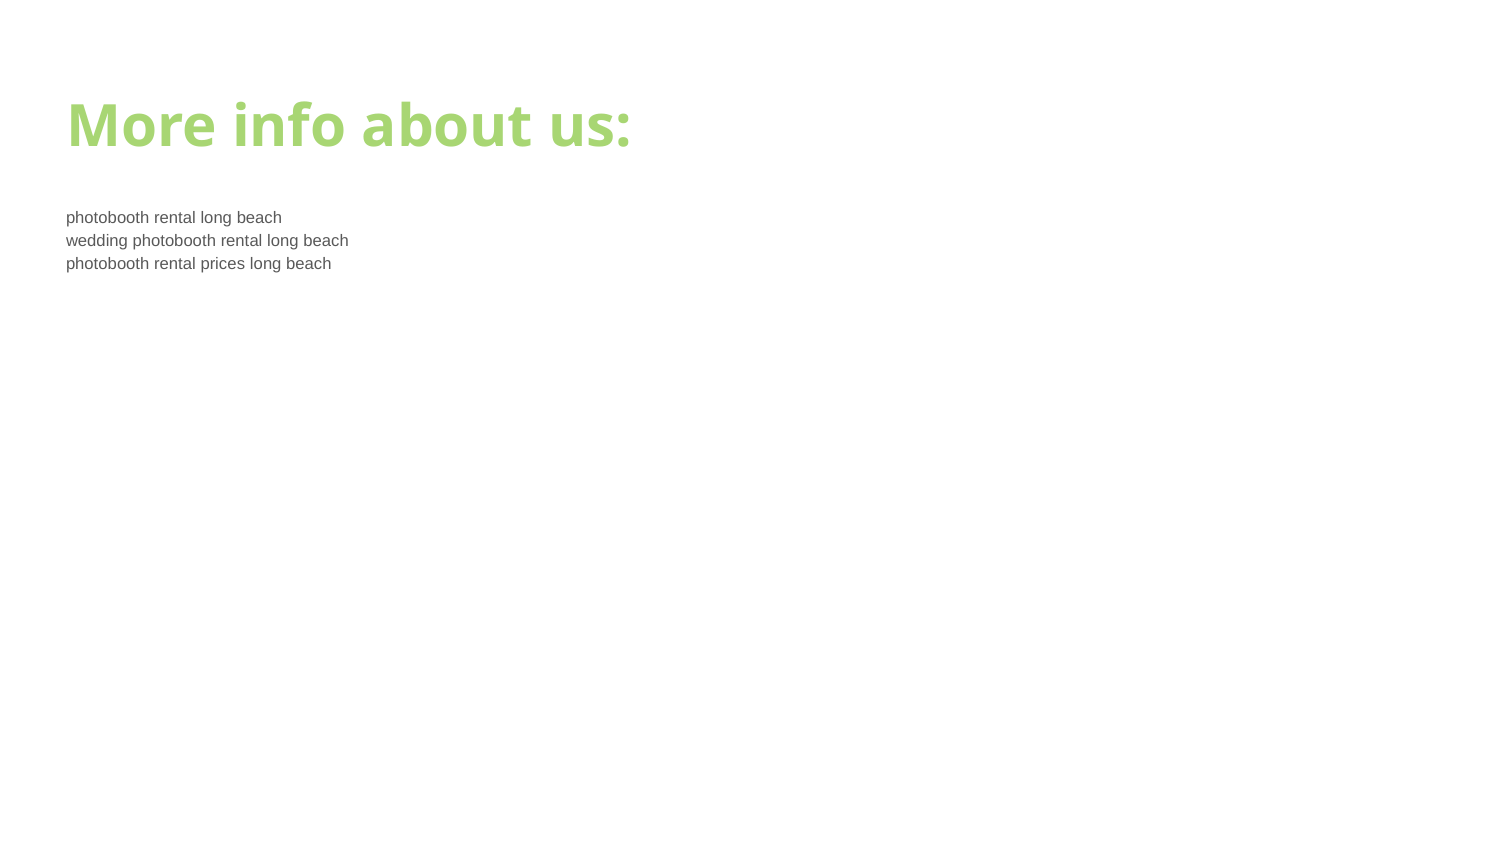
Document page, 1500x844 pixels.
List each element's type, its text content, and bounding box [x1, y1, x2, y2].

list photobooth rental long beach wedding photobooth rental long beach photobooth rental prices long beach [51, 189, 1449, 750]
title More info about us: [51, 72, 1449, 167]
